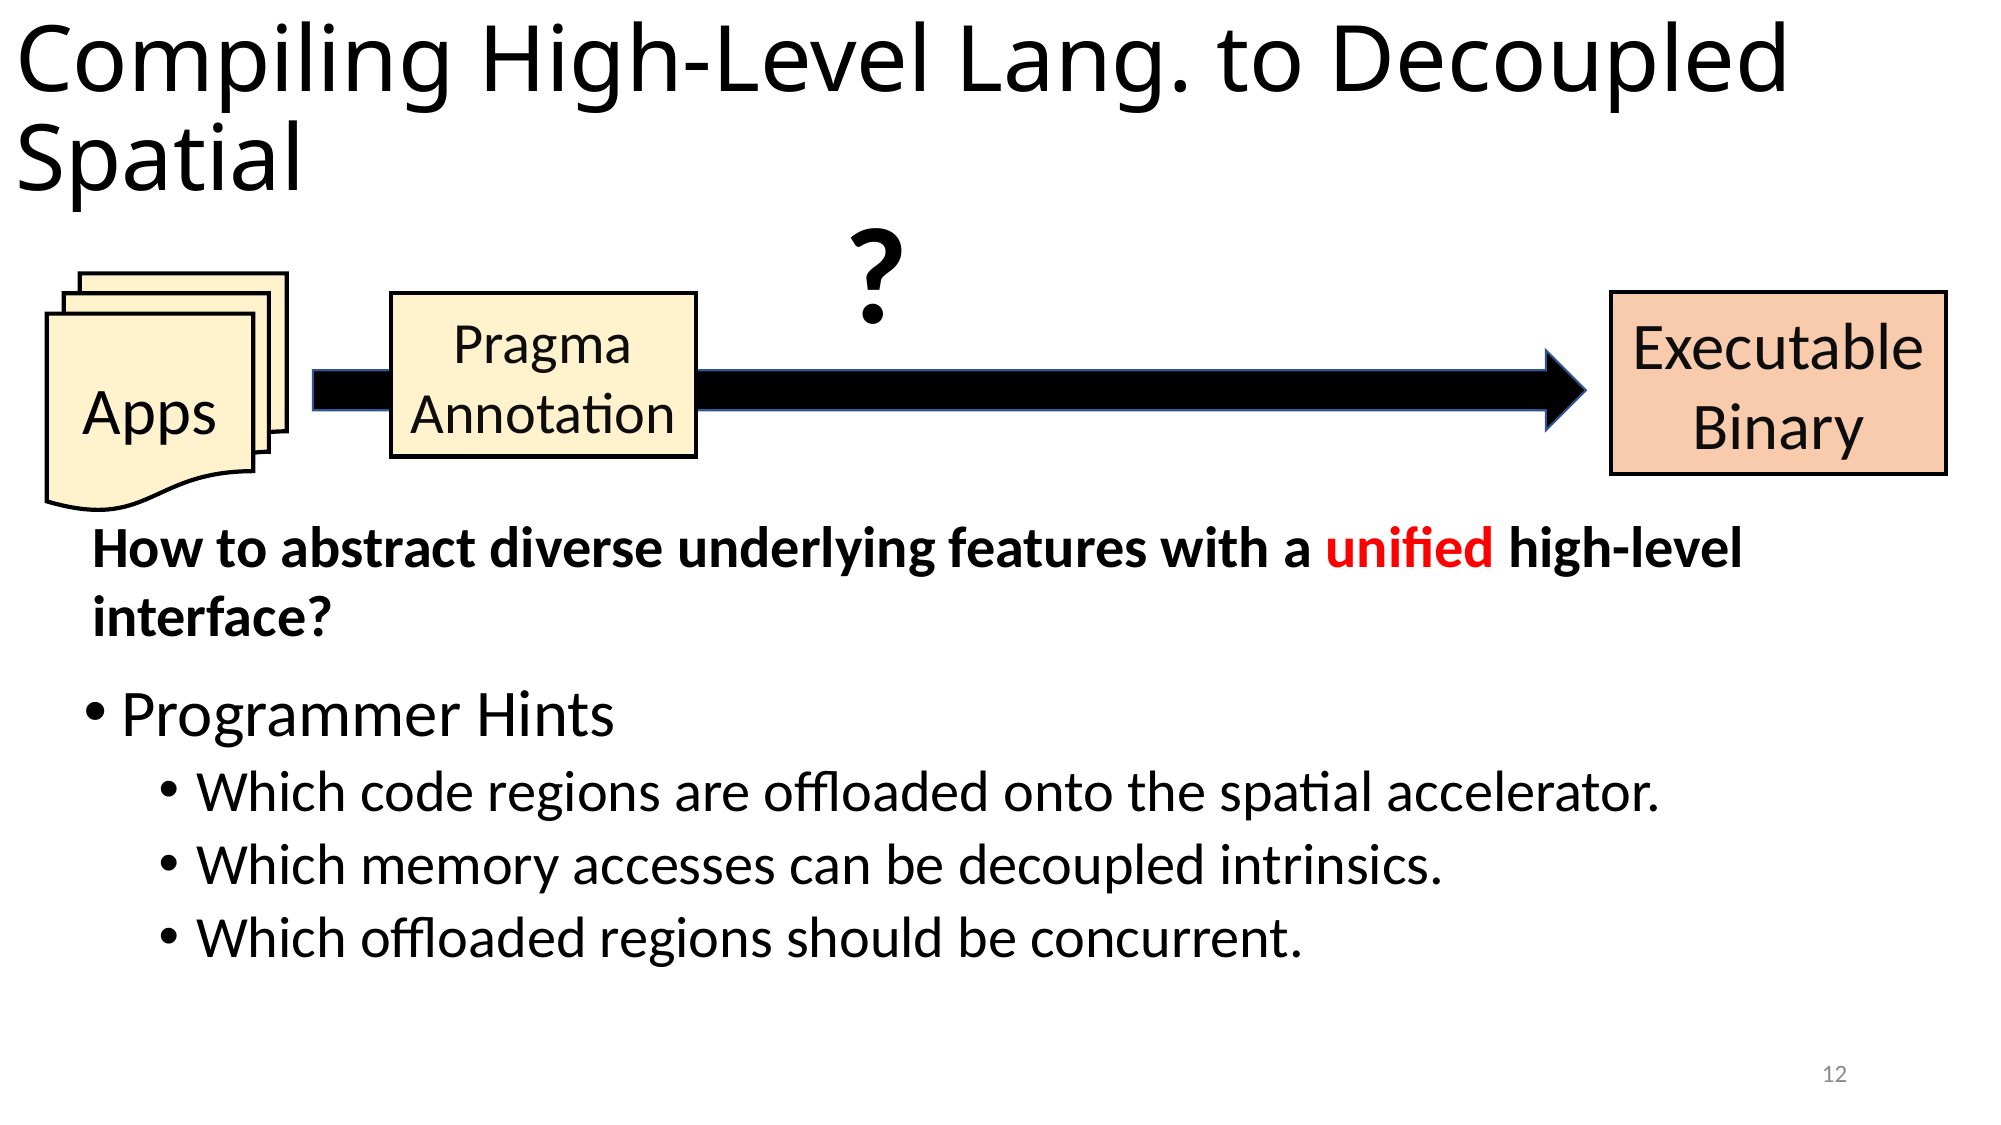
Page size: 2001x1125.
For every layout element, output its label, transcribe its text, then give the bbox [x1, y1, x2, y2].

list Programmer Hints Which code regions are offloaded onto the spatial accelerator. Which memory accesses can be decoupled intrinsics. Which offloaded regions should be concurrent. [68, 670, 1932, 1125]
text_box Apps [45, 272, 288, 510]
slide_number 12 [1412, 1042, 1863, 1103]
text_box How to abstract diverse underlying features with a unified high-level interface? [77, 501, 1797, 656]
text_box ? [829, 178, 950, 359]
title Compiling High-Level Lang. to Decoupled Spatial [0, 2, 1830, 220]
text_box [311, 369, 390, 412]
text_box Pragma Annotation [390, 292, 697, 457]
text_box [697, 347, 1588, 433]
text_box Executable Binary [1610, 291, 1947, 475]
